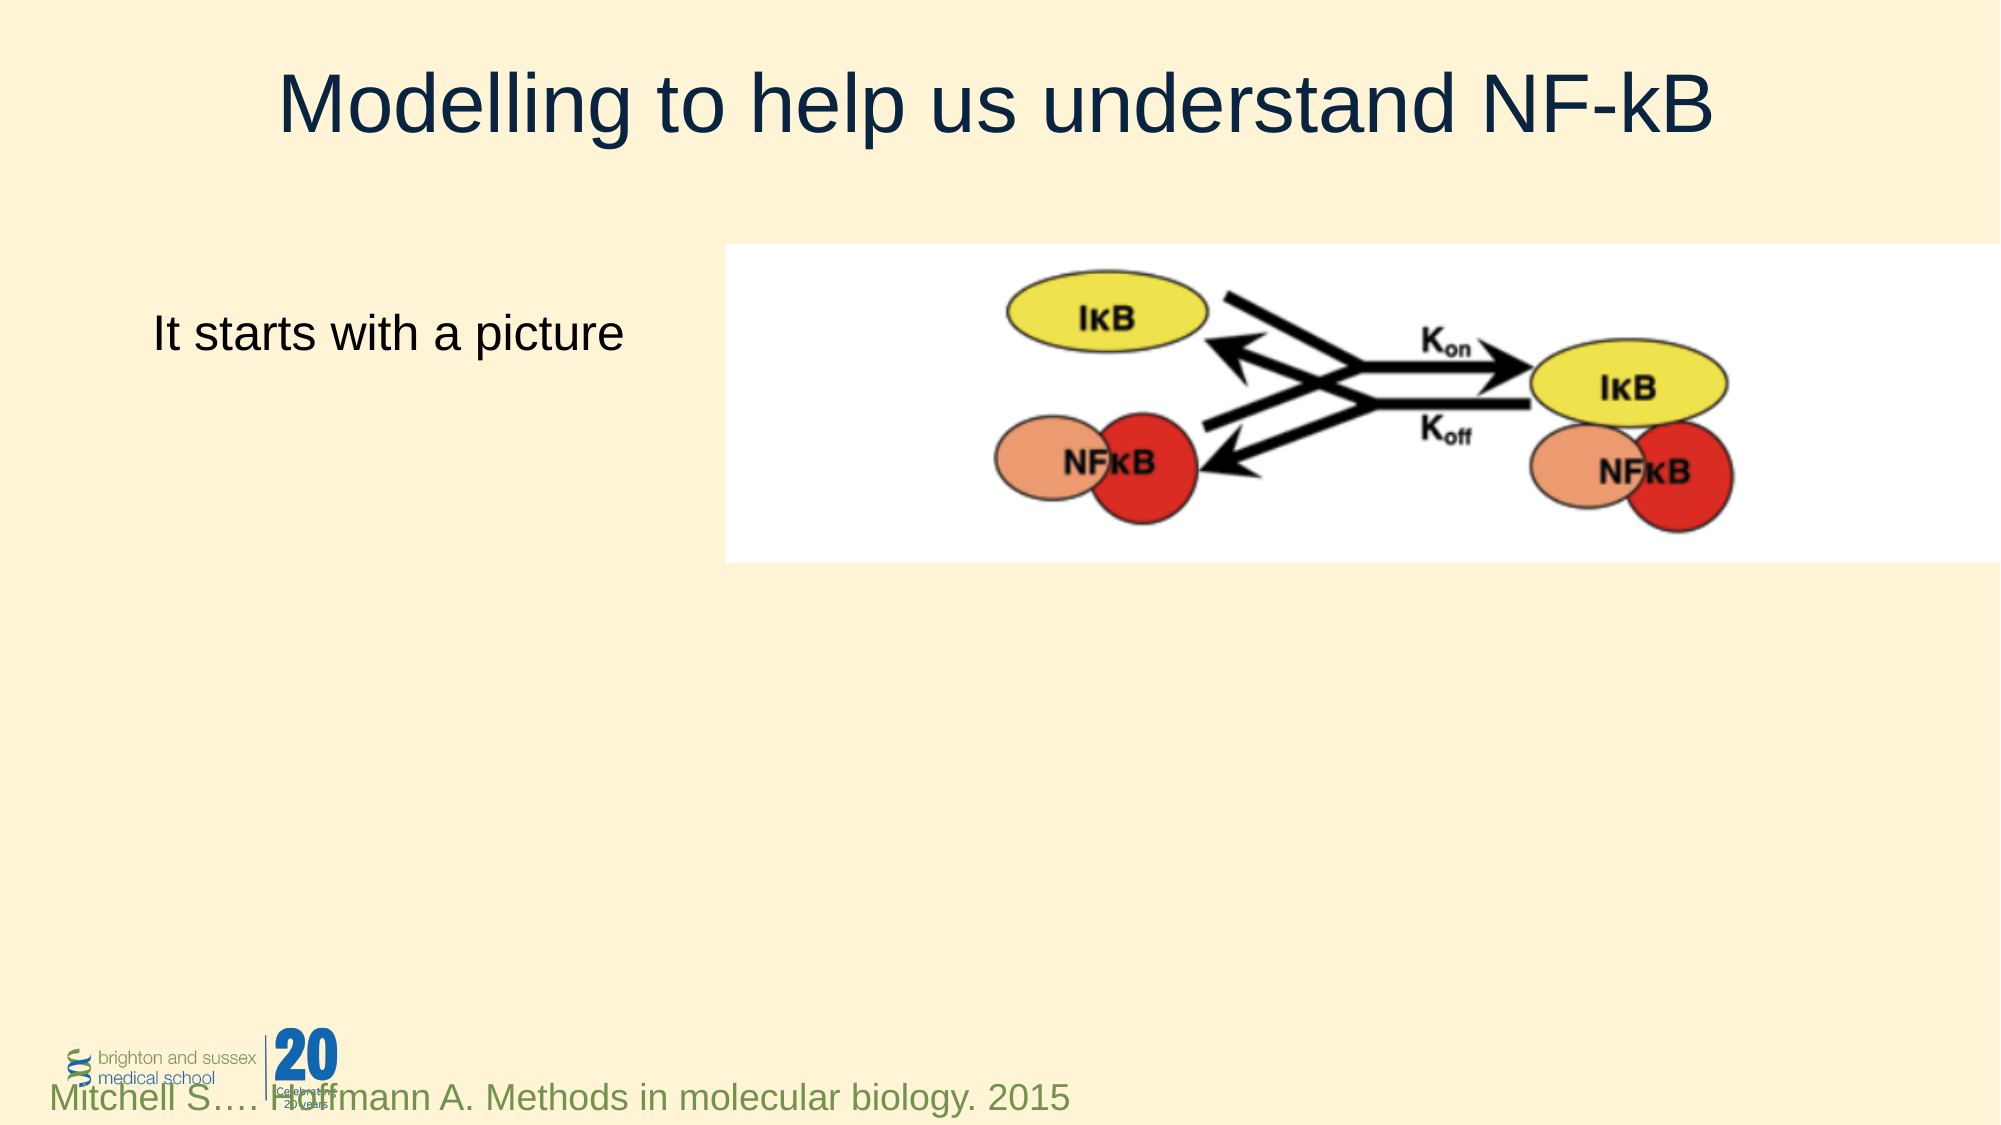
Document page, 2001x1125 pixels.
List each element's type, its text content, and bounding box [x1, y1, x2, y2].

picture [60, 1023, 344, 1065]
picture [725, 244, 2000, 563]
text_box Mitchell S…. Hoffmann A. Methods in molecular biology. 2015 [34, 1065, 1087, 1125]
list It starts with a picture [137, 299, 1863, 1014]
title Modelling to help us understand NF-kB [60, 52, 1935, 184]
